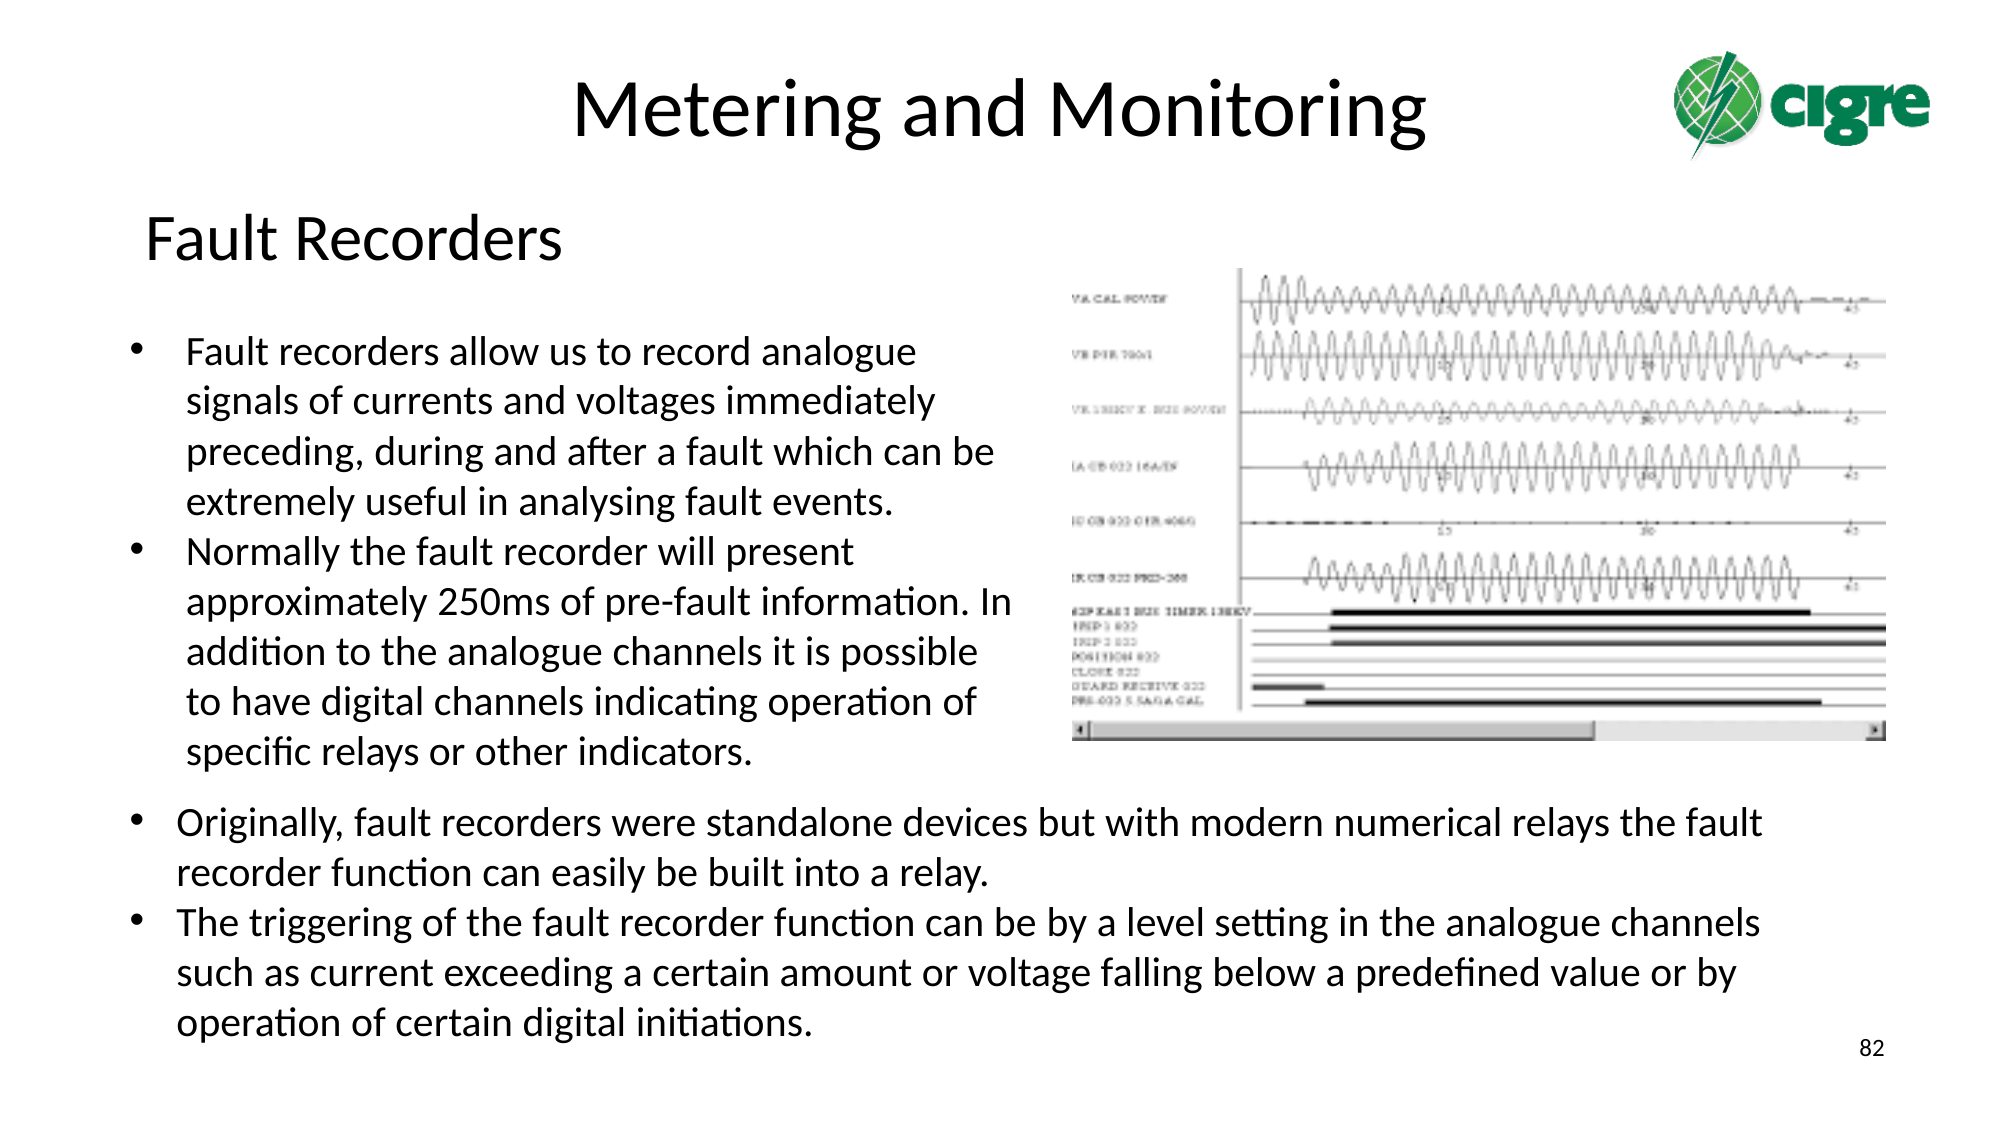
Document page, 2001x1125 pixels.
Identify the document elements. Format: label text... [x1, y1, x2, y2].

title Metering and Monitoring [99, 18, 1900, 187]
text_box Originally, fault recorders were standalone devices but with modern numerical relays the fault recorder function can easily be built into a relay. The triggering of the fault recorder function can be by a level setting in the analogue channels such as current exceeding a certain amount or voltage falling below a predefined value or by operation of certain digital initiations. [114, 787, 1837, 1097]
text_box Fault Recorders [130, 186, 1837, 269]
picture [1072, 268, 1886, 741]
slide_number 82 [1433, 1024, 1900, 1103]
text_box Fault recorders allow us to record analogue signals of currents and voltages immediately preceding, during and after a fault which can be extremely useful in analysing fault events. Normally the fault recorder will present approximately 250ms of pre-fault information. In addition to the analogue channels it is possible to have digital channels indicating operation of specific relays or other indicators. [114, 316, 1034, 787]
picture [1900, 42, 1939, 173]
